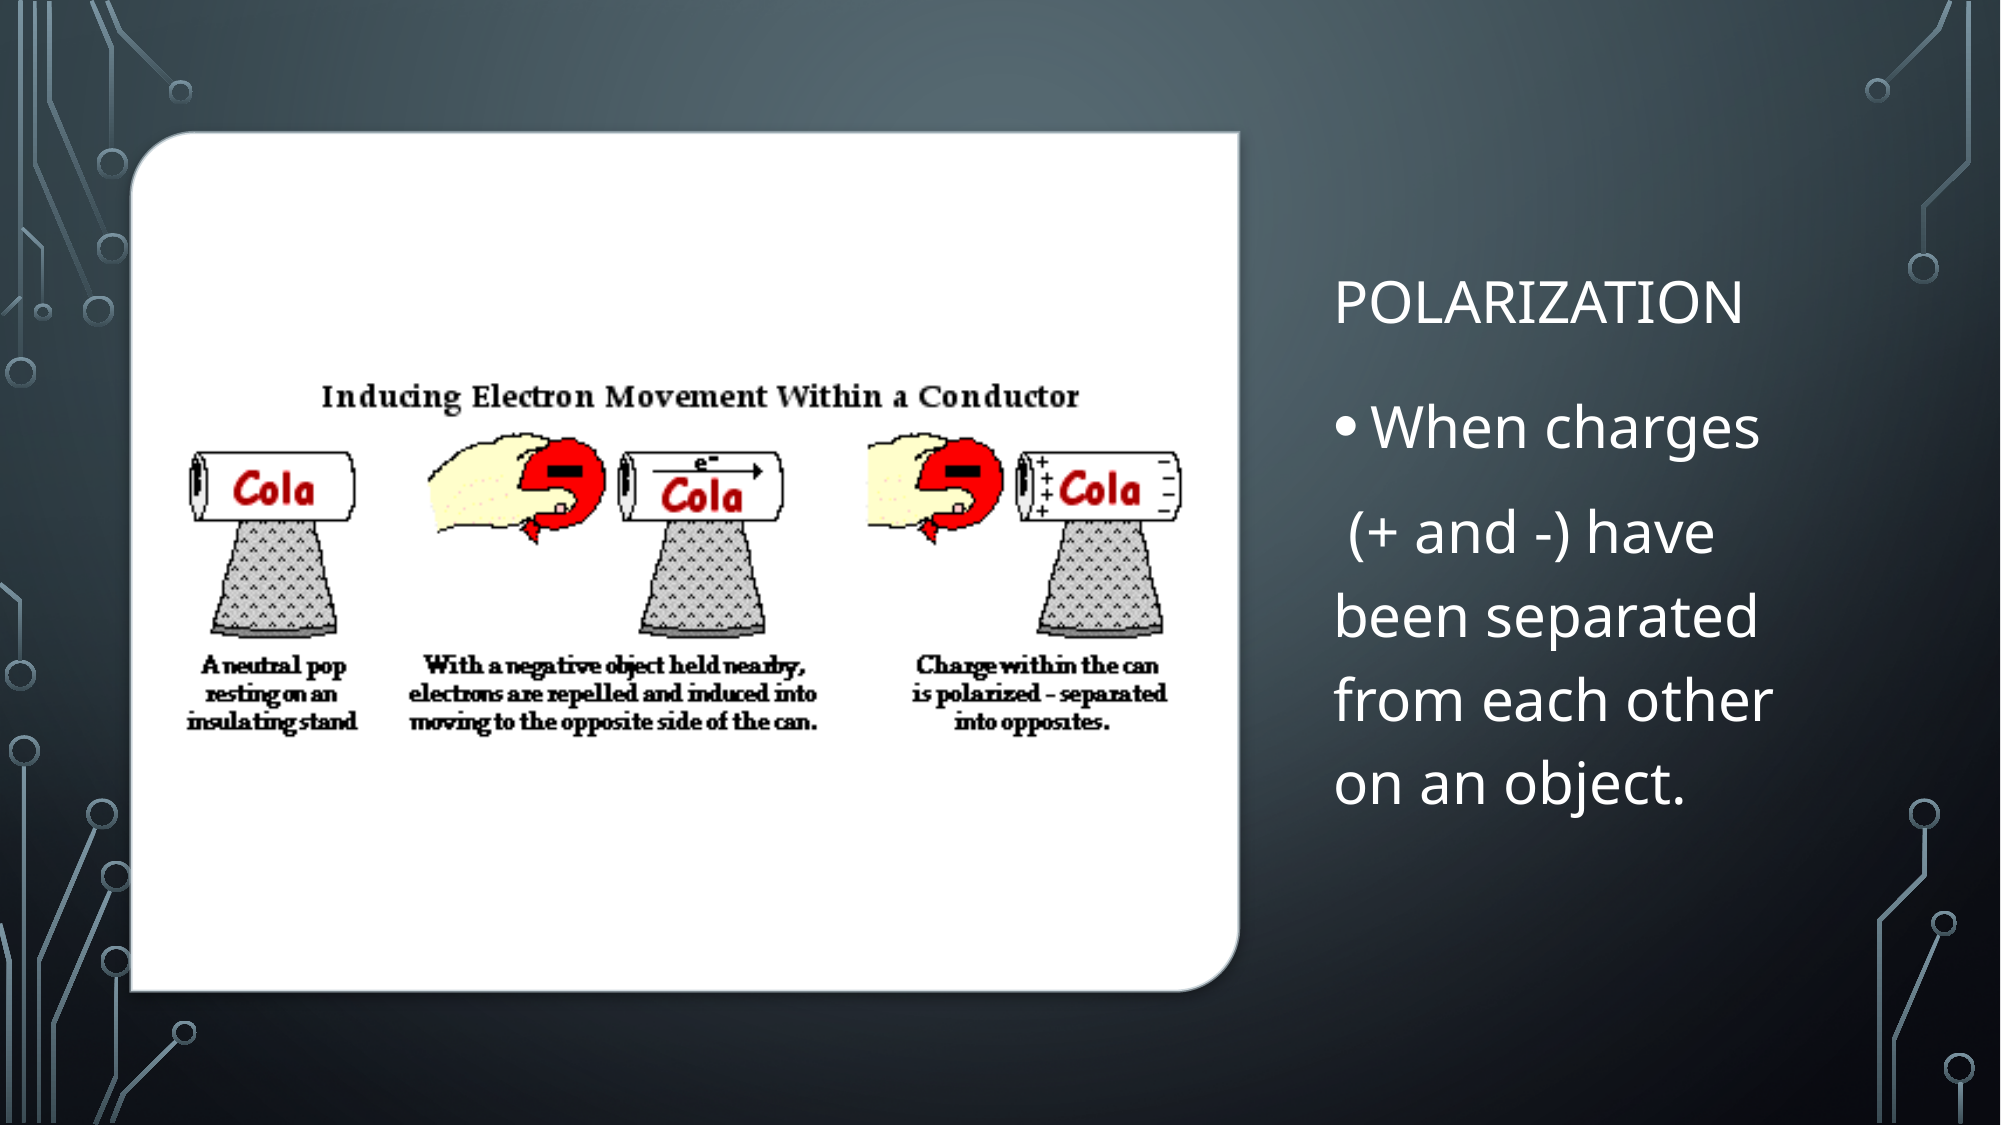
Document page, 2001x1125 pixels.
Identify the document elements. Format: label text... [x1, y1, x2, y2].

picture [183, 381, 1187, 743]
list When charges (+ and -) have been separated from each other on an object. [1318, 369, 1857, 950]
title Polarization [1318, 101, 1857, 344]
text_box [129, 131, 1241, 993]
